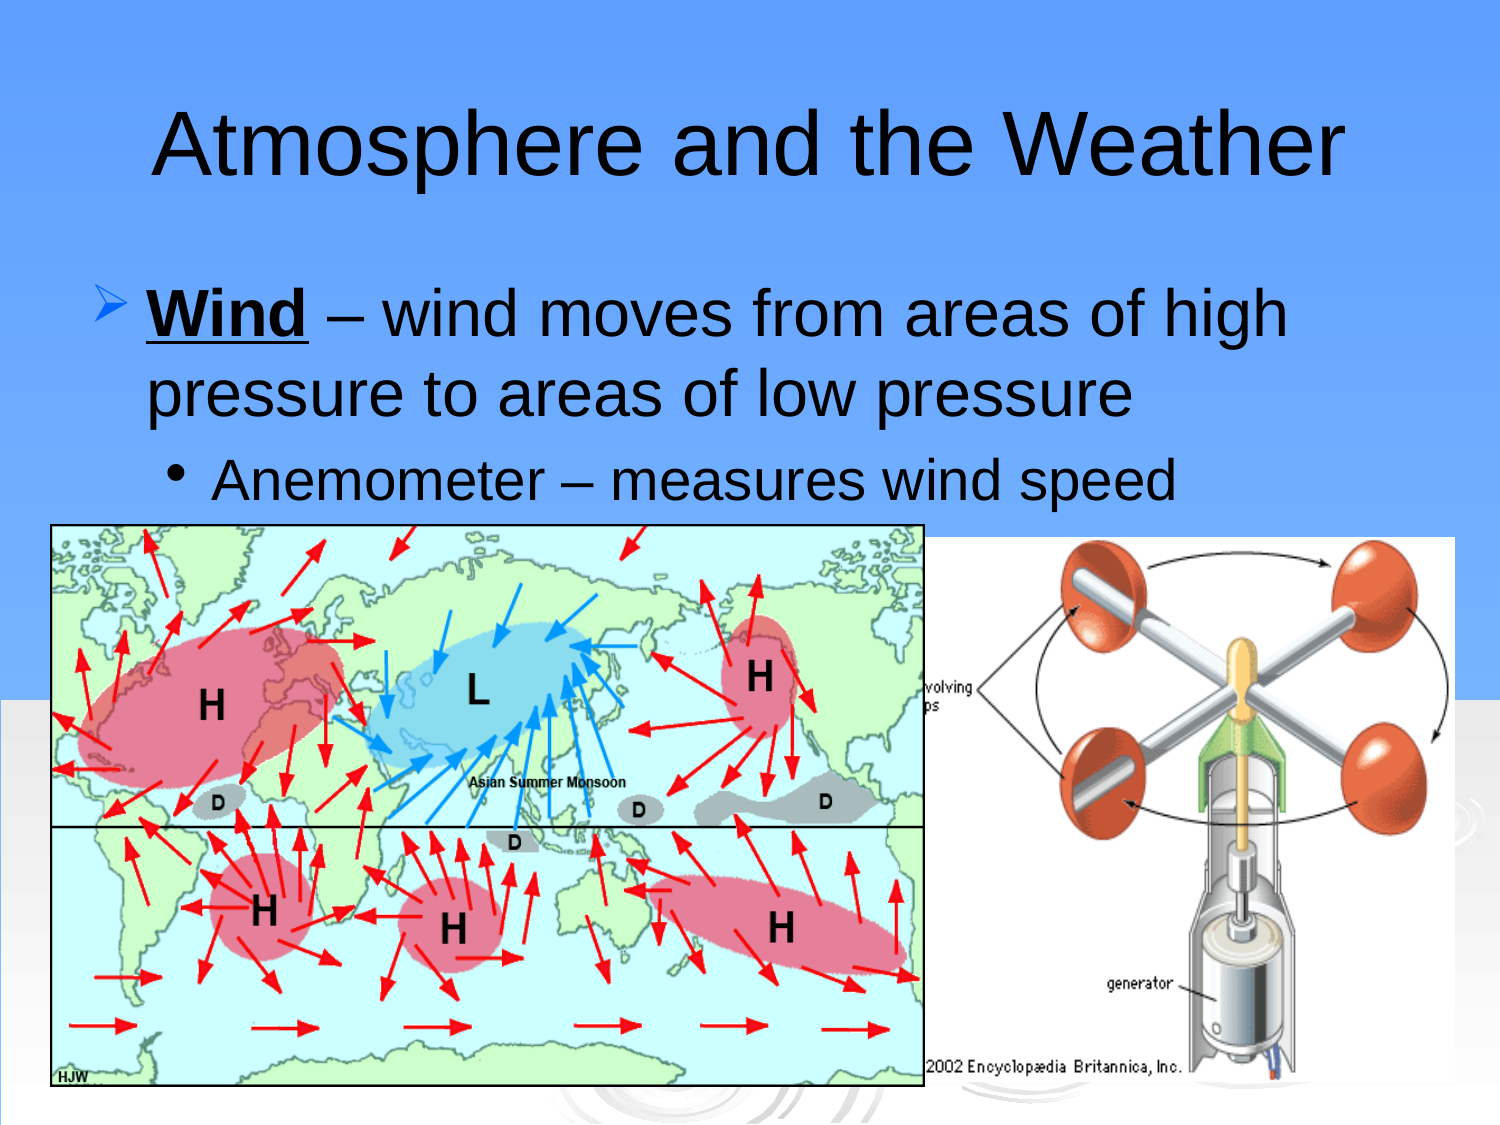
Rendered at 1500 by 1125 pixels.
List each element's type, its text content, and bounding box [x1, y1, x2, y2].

title Atmosphere and the Weather [74, 45, 1426, 233]
list Wind – wind moves from areas of high pressure to areas of low pressure Anemometer – measures wind speed [74, 262, 1426, 535]
picture [49, 524, 1455, 1087]
